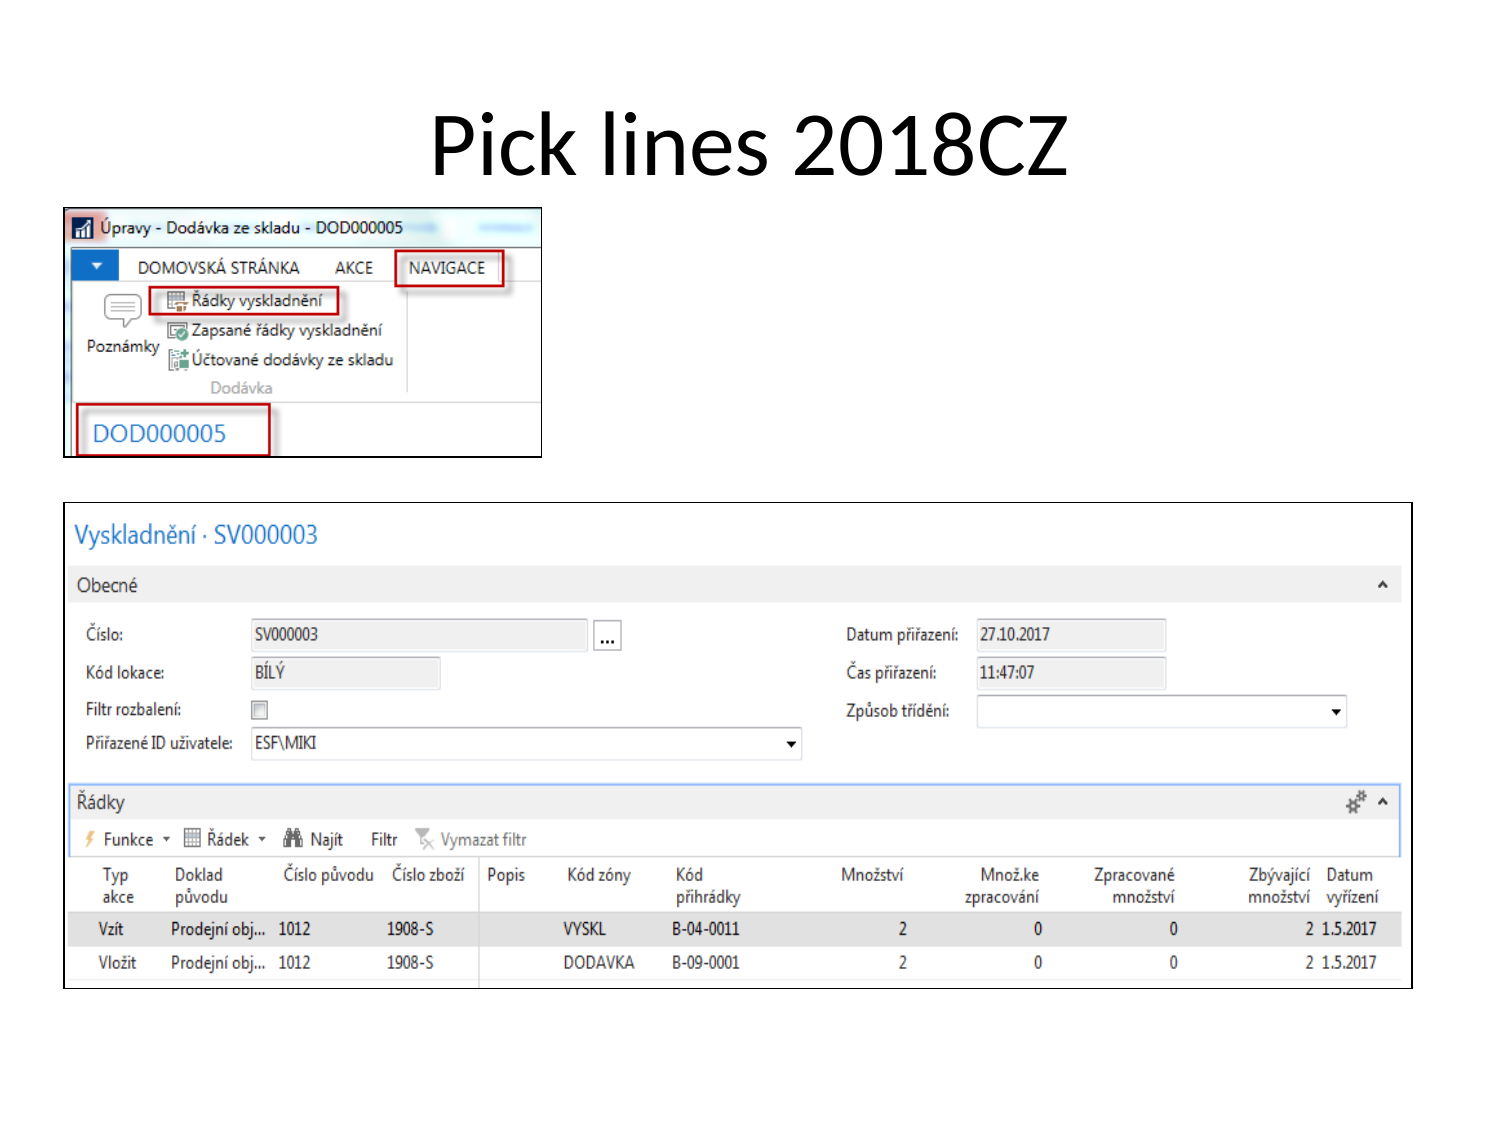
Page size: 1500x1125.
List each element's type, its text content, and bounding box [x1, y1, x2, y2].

picture [64, 207, 542, 457]
picture [64, 503, 1412, 988]
title Pick lines 2018CZ [75, 45, 1425, 233]
